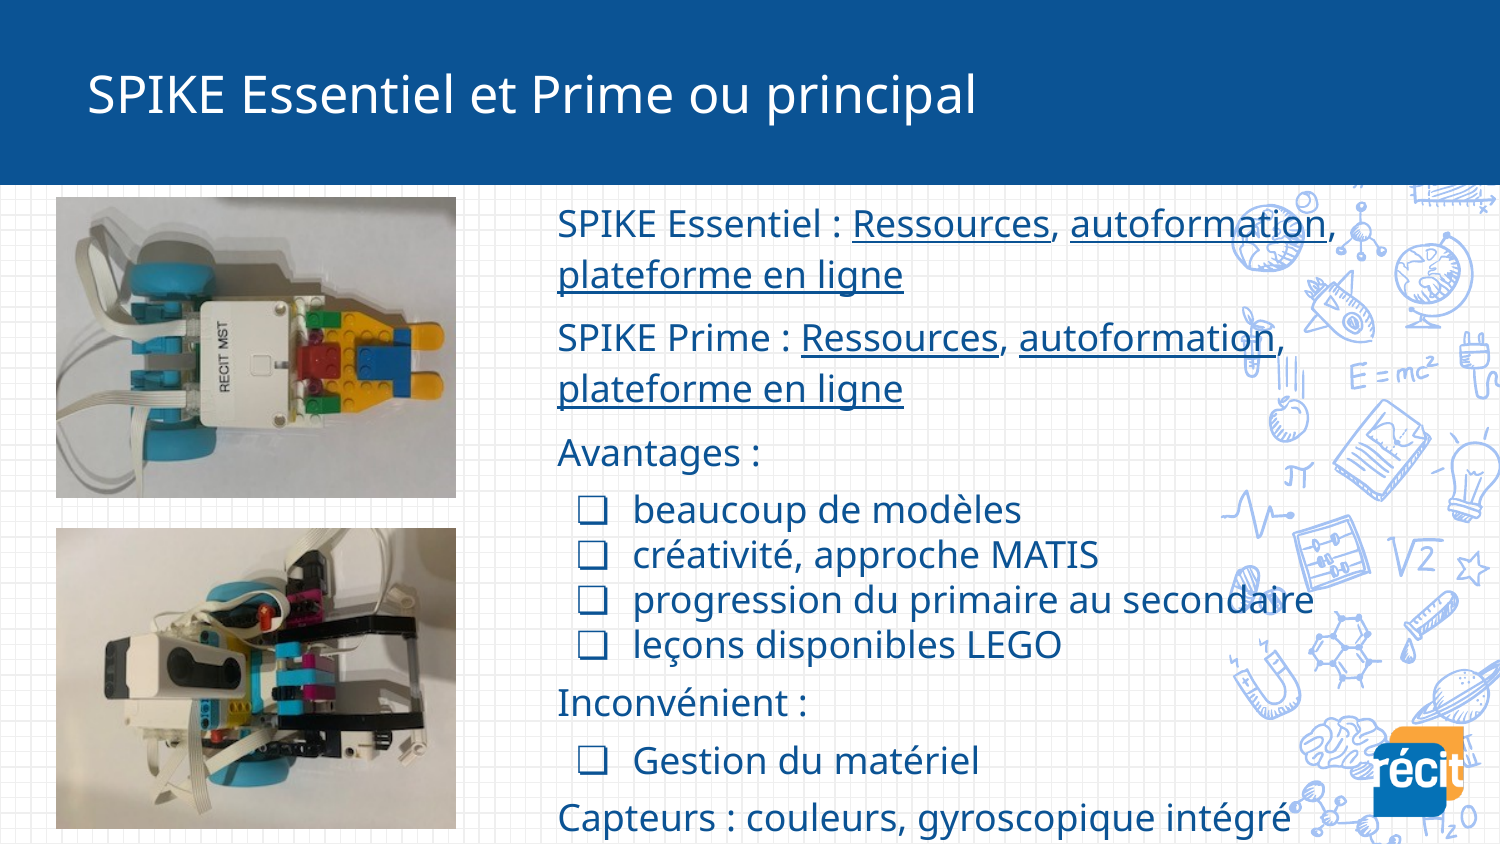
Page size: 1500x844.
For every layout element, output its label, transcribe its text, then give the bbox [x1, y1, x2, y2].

picture [55, 528, 456, 829]
picture [55, 197, 456, 498]
text_box SPIKE Essentiel et Prime ou principal [0, 0, 1500, 185]
title SPIKE Essentiel : Ressources, autoformation, plateforme en ligne SPIKE Prime : Ressources, autoformation, plateforme en ligne Avantages : beaucoup de modèles créativité, approche MATIS progression du primaire au secondaire leçons disponibles LEGO Inconvénient : Gestion du matériel Capteurs : couleurs, gyroscopique intégré [542, 184, 1432, 762]
picture [1367, 723, 1465, 818]
